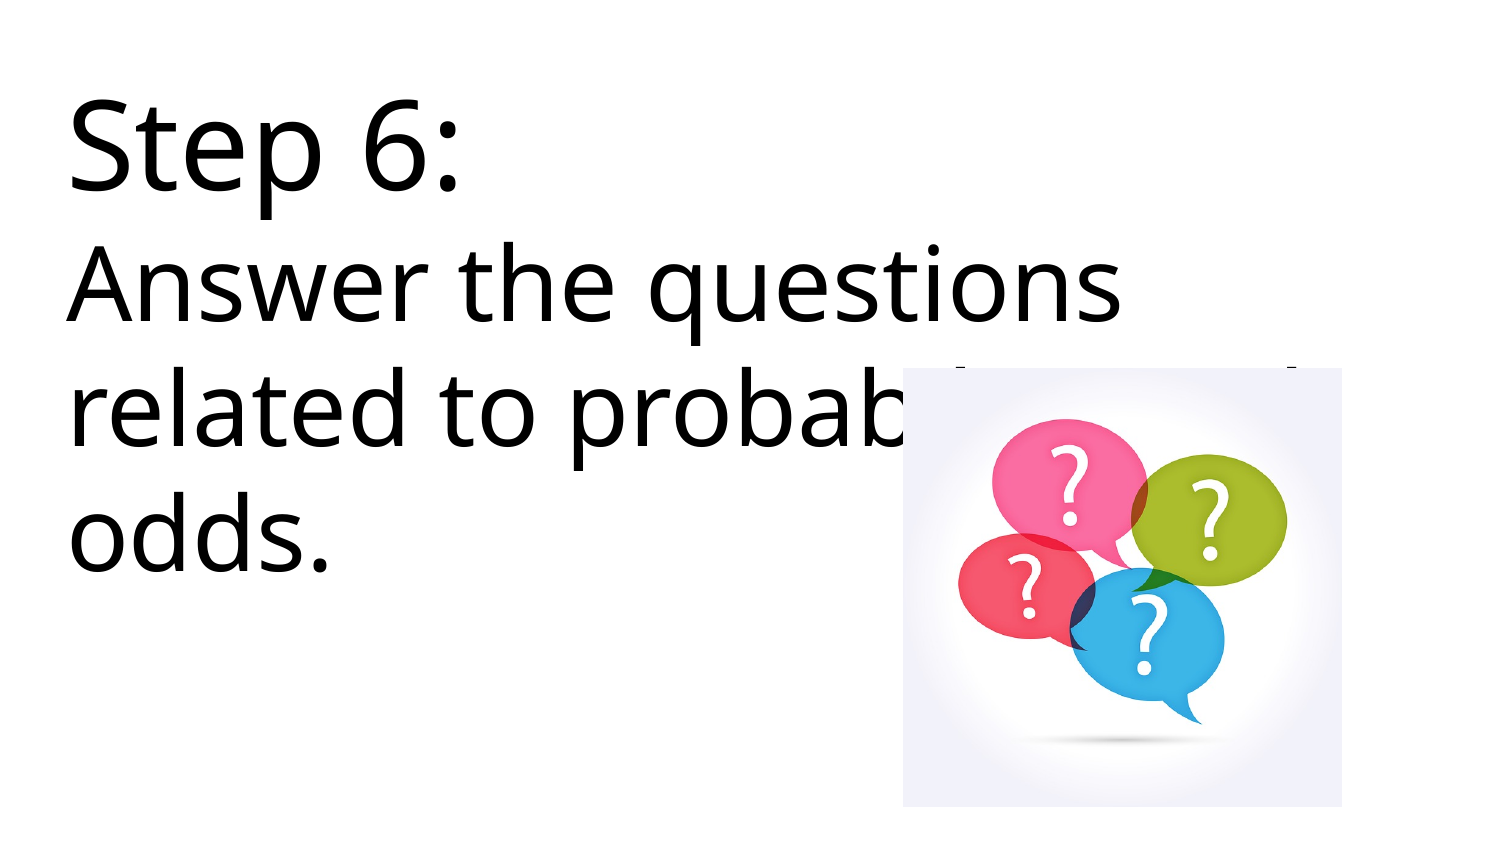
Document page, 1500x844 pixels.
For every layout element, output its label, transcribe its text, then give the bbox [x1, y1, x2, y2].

title Step 6: [51, 50, 1449, 202]
picture [903, 367, 1342, 807]
list Answer the questions related to probability and odds. [51, 202, 1449, 750]
